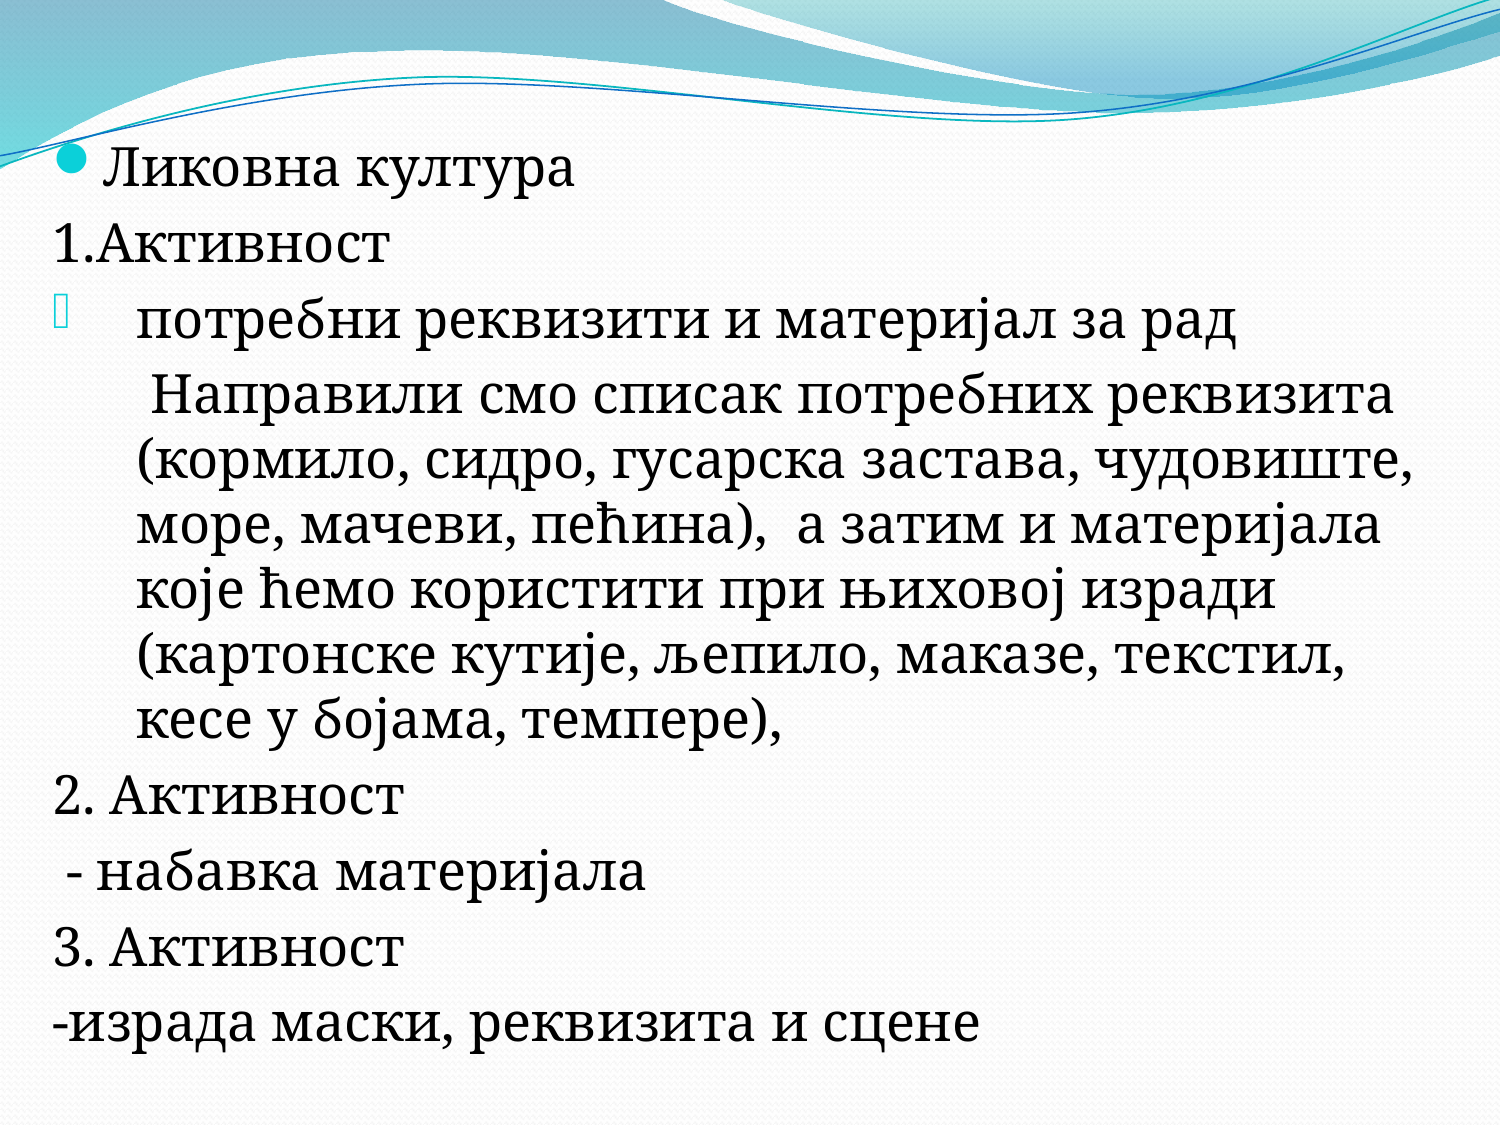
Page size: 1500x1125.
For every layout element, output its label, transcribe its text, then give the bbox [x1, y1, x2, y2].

list Ликовна култура 1.Активност потребни реквизити и материјал за рад Направили смо списак потребних реквизита (кормило, сидро, гусарска застава, чудовиште, море, мачеви, пећина), а затим и материјала које ћемо користити при њиховој изради (картонске кутије, љепило, маказе, текстил, кесе у бојама, темпере), 2. Активност - набавка материјала 3. Активност -израда маски, реквизита и сцене [37, 125, 1463, 1038]
